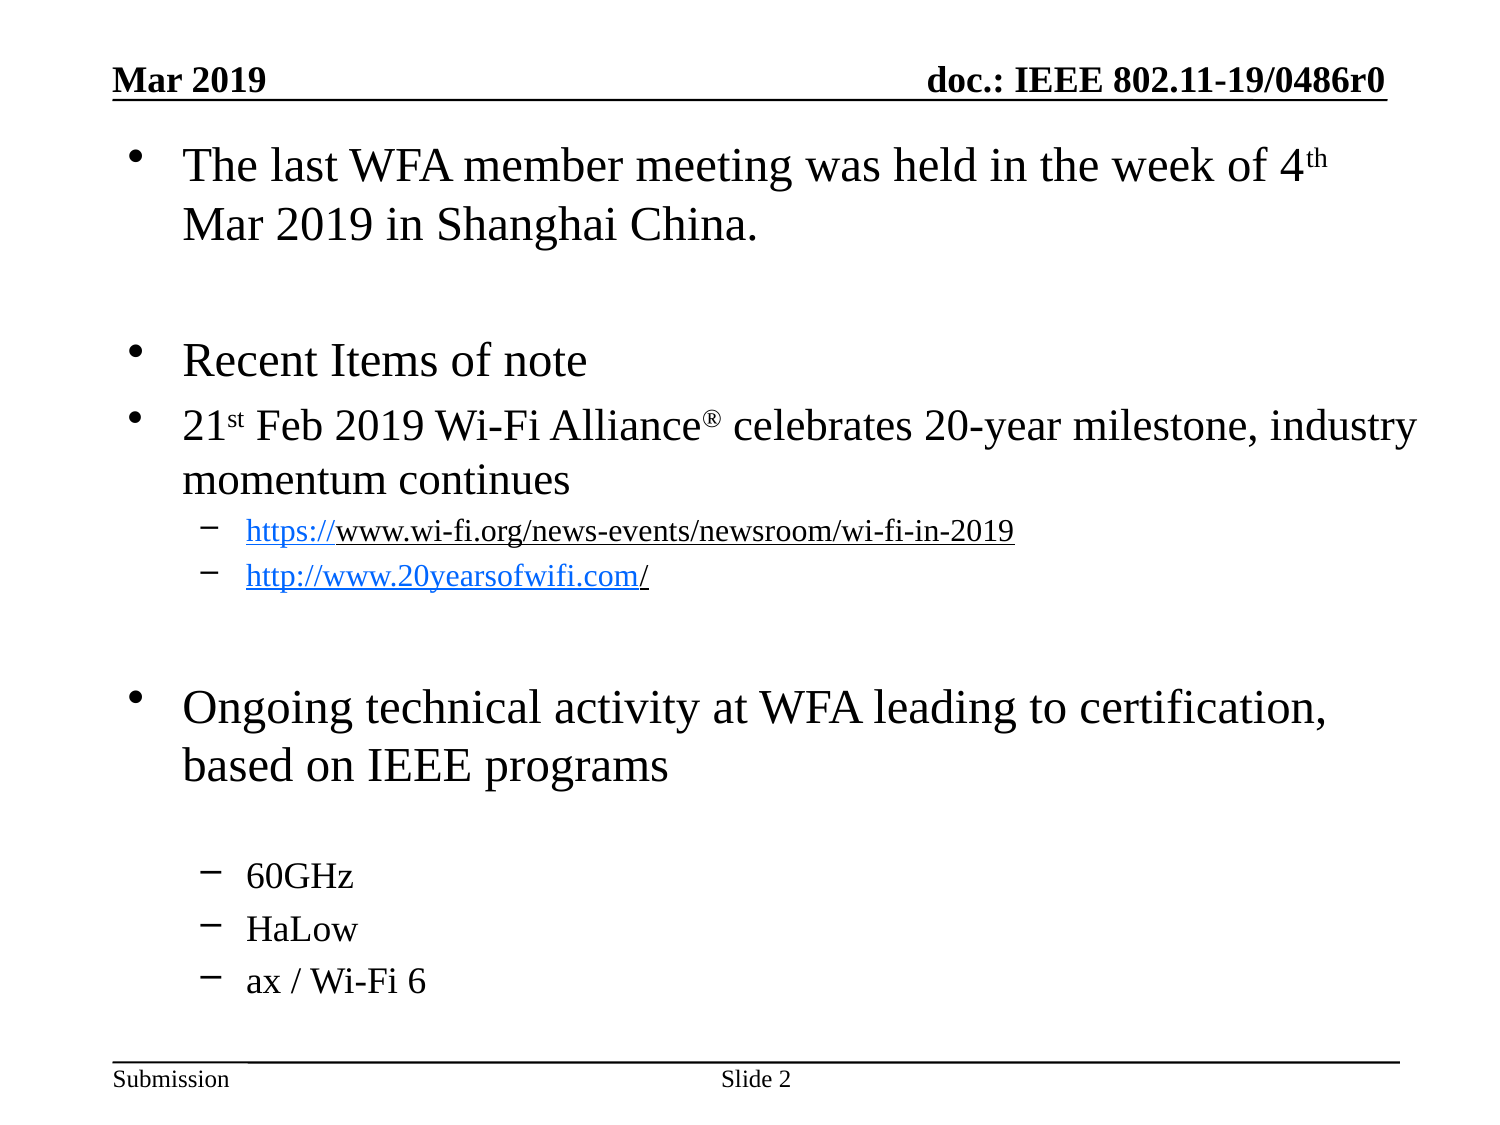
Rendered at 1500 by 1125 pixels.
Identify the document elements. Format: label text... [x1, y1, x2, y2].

slide_number Slide 2 [712, 1061, 800, 1093]
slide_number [111, 54, 269, 101]
list The last WFA member meeting was held in the week of 4th Mar 2019 in Shanghai China. Recent Items of note 21st Feb 2019 Wi-Fi Alliance® celebrates 20-year milestone, industry momentum continues https://www.wi-fi.org/news-events/newsroom/wi-fi-in-2019 http://www.20yearsofwifi.com/ Ongoing technical activity at WFA leading to certification, based on IEEE programs 60GHz HaLow ax / Wi-Fi 6 [112, 125, 1436, 1012]
